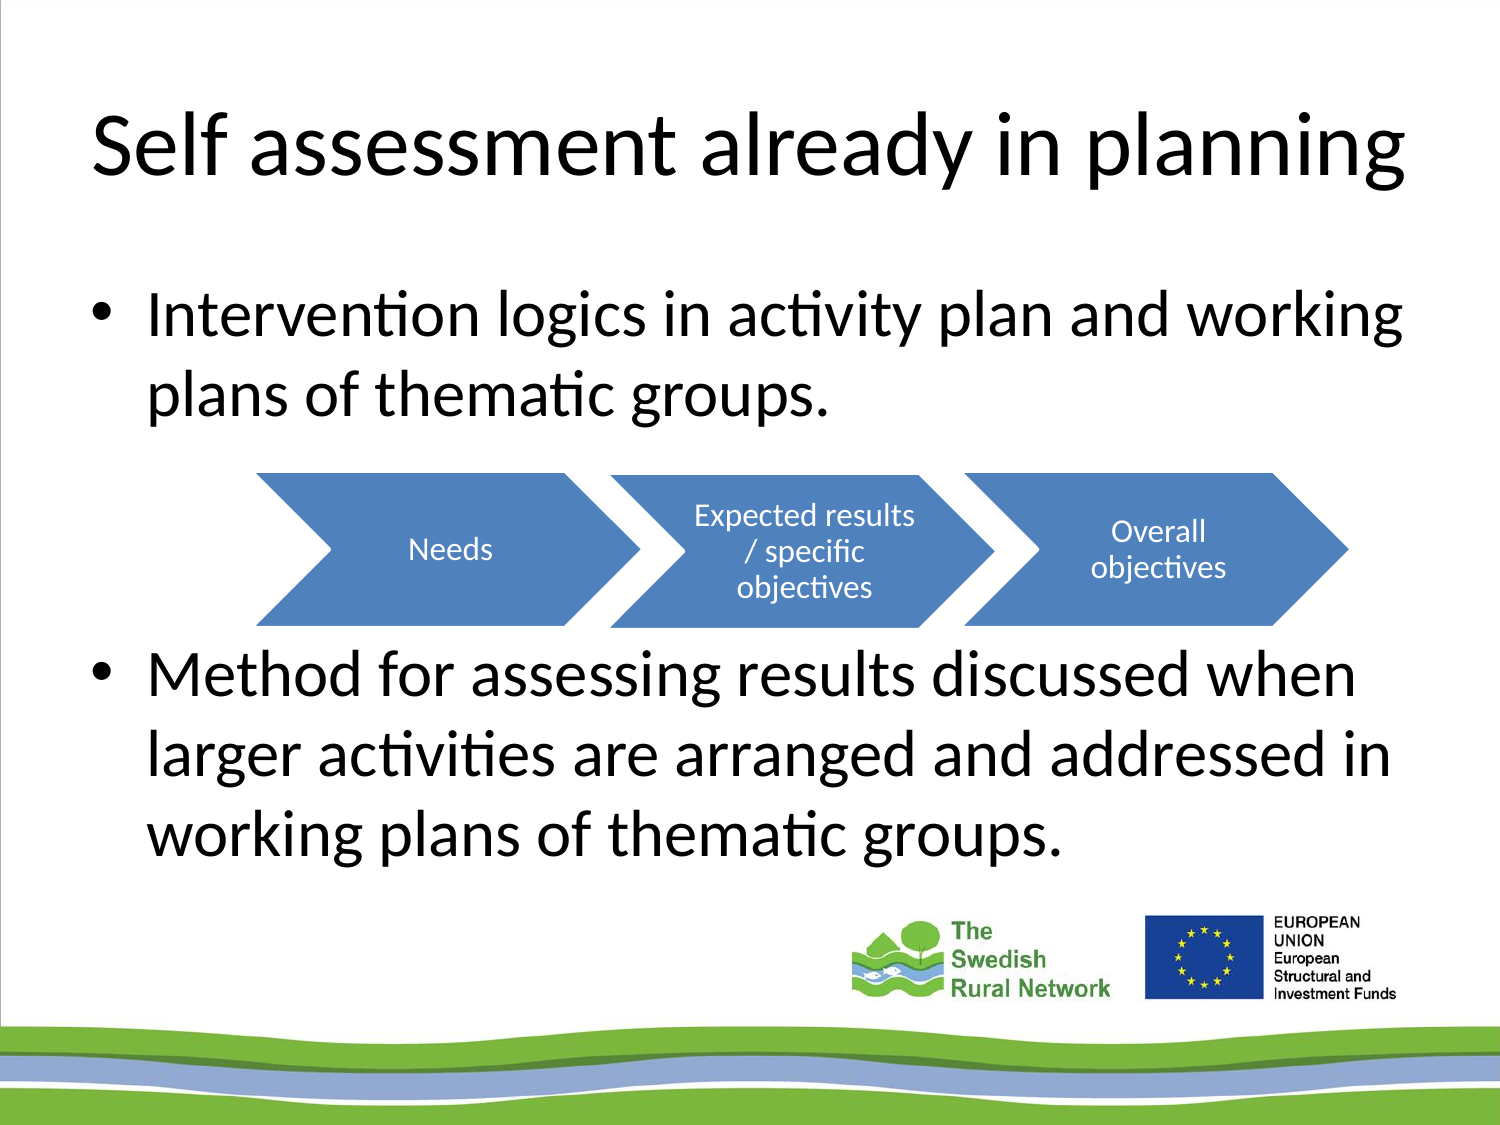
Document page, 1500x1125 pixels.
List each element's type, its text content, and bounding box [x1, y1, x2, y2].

picture [0, 0, 1500, 1125]
title Self assessment already in planning [75, 45, 1425, 233]
list Intervention logics in activity plan and working plans of thematic groups. Method for assessing results discussed when larger activities are arranged and addressed in working plans of thematic groups. [75, 262, 1425, 1005]
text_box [249, 287, 1353, 811]
